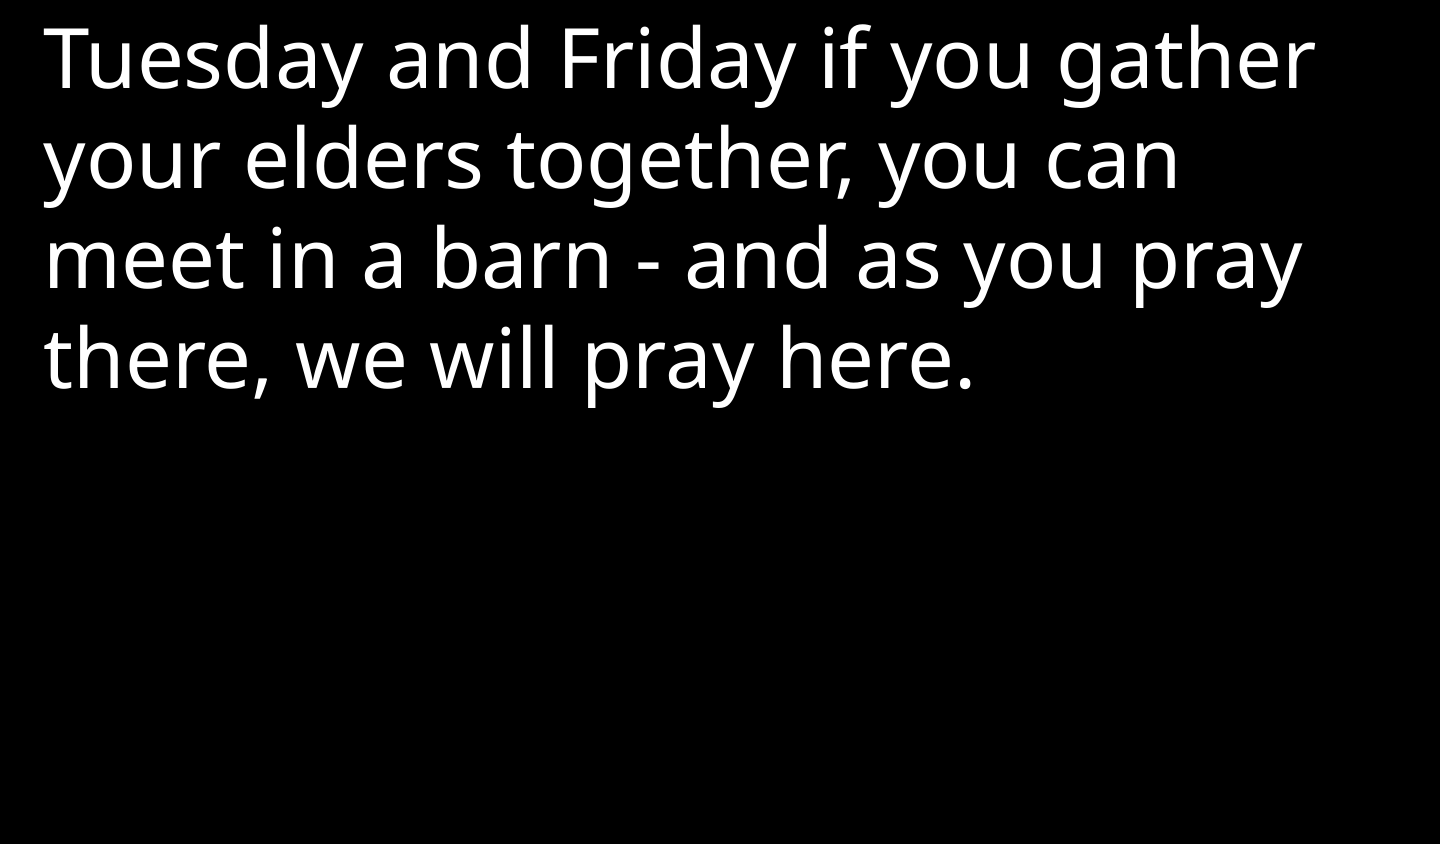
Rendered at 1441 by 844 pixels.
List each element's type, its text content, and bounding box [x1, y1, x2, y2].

subtitle Tuesday and Friday if you gather your elders together, you can meet in a barn - and as you pray there, we will pray here. [32, 0, 1408, 844]
